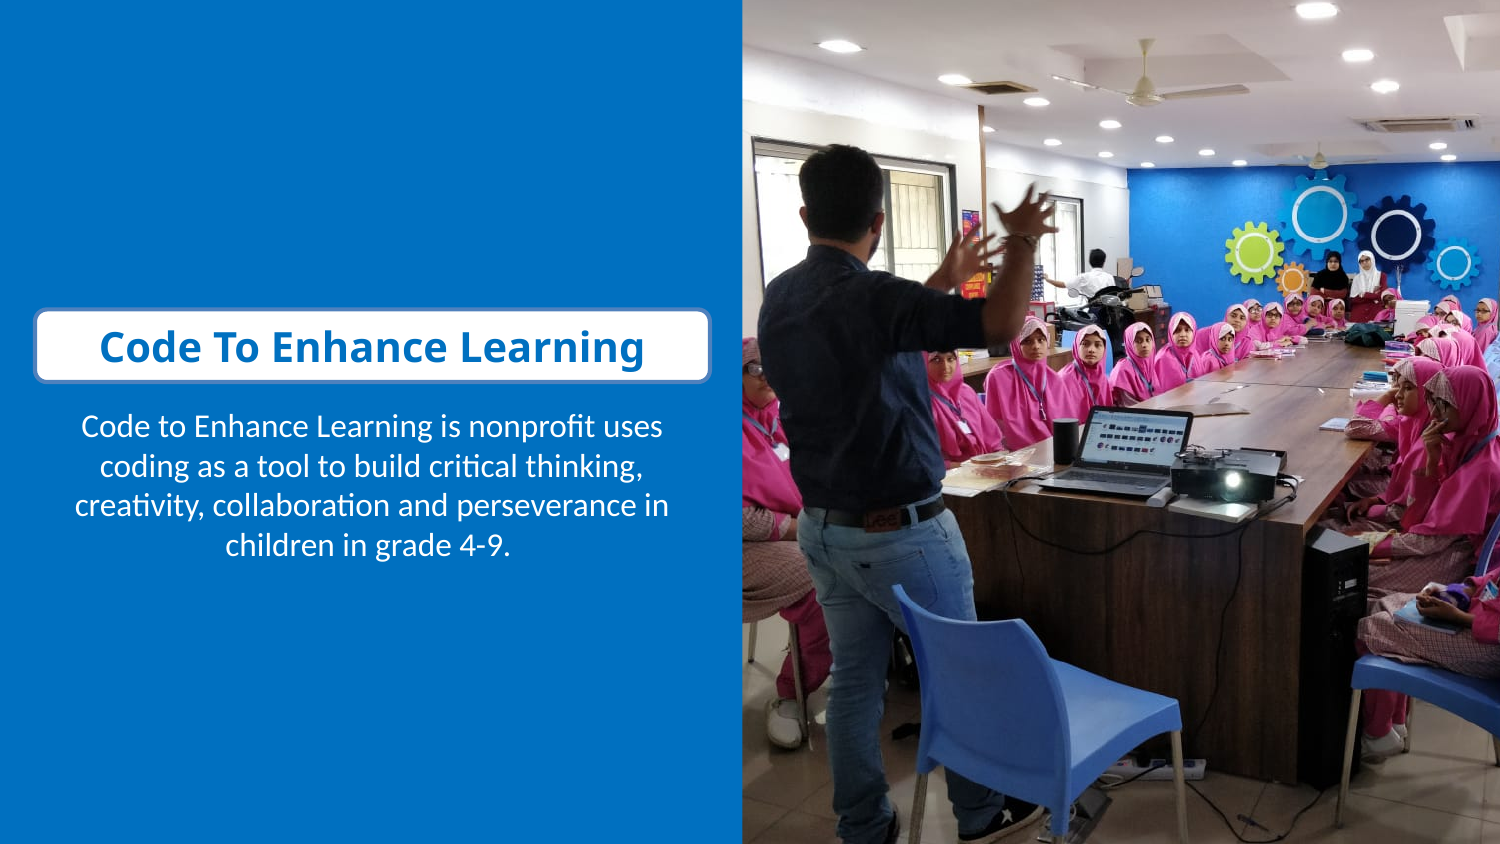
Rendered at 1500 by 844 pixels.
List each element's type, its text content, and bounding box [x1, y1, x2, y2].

picture [741, 0, 1500, 844]
text_box Code To Enhance Learning [34, 309, 710, 383]
text_box Code to Enhance Learning is nonprofit uses coding as a tool to build critical thinking, creativity, collaboration and perseverance in children in grade 4-9. [19, 396, 725, 571]
